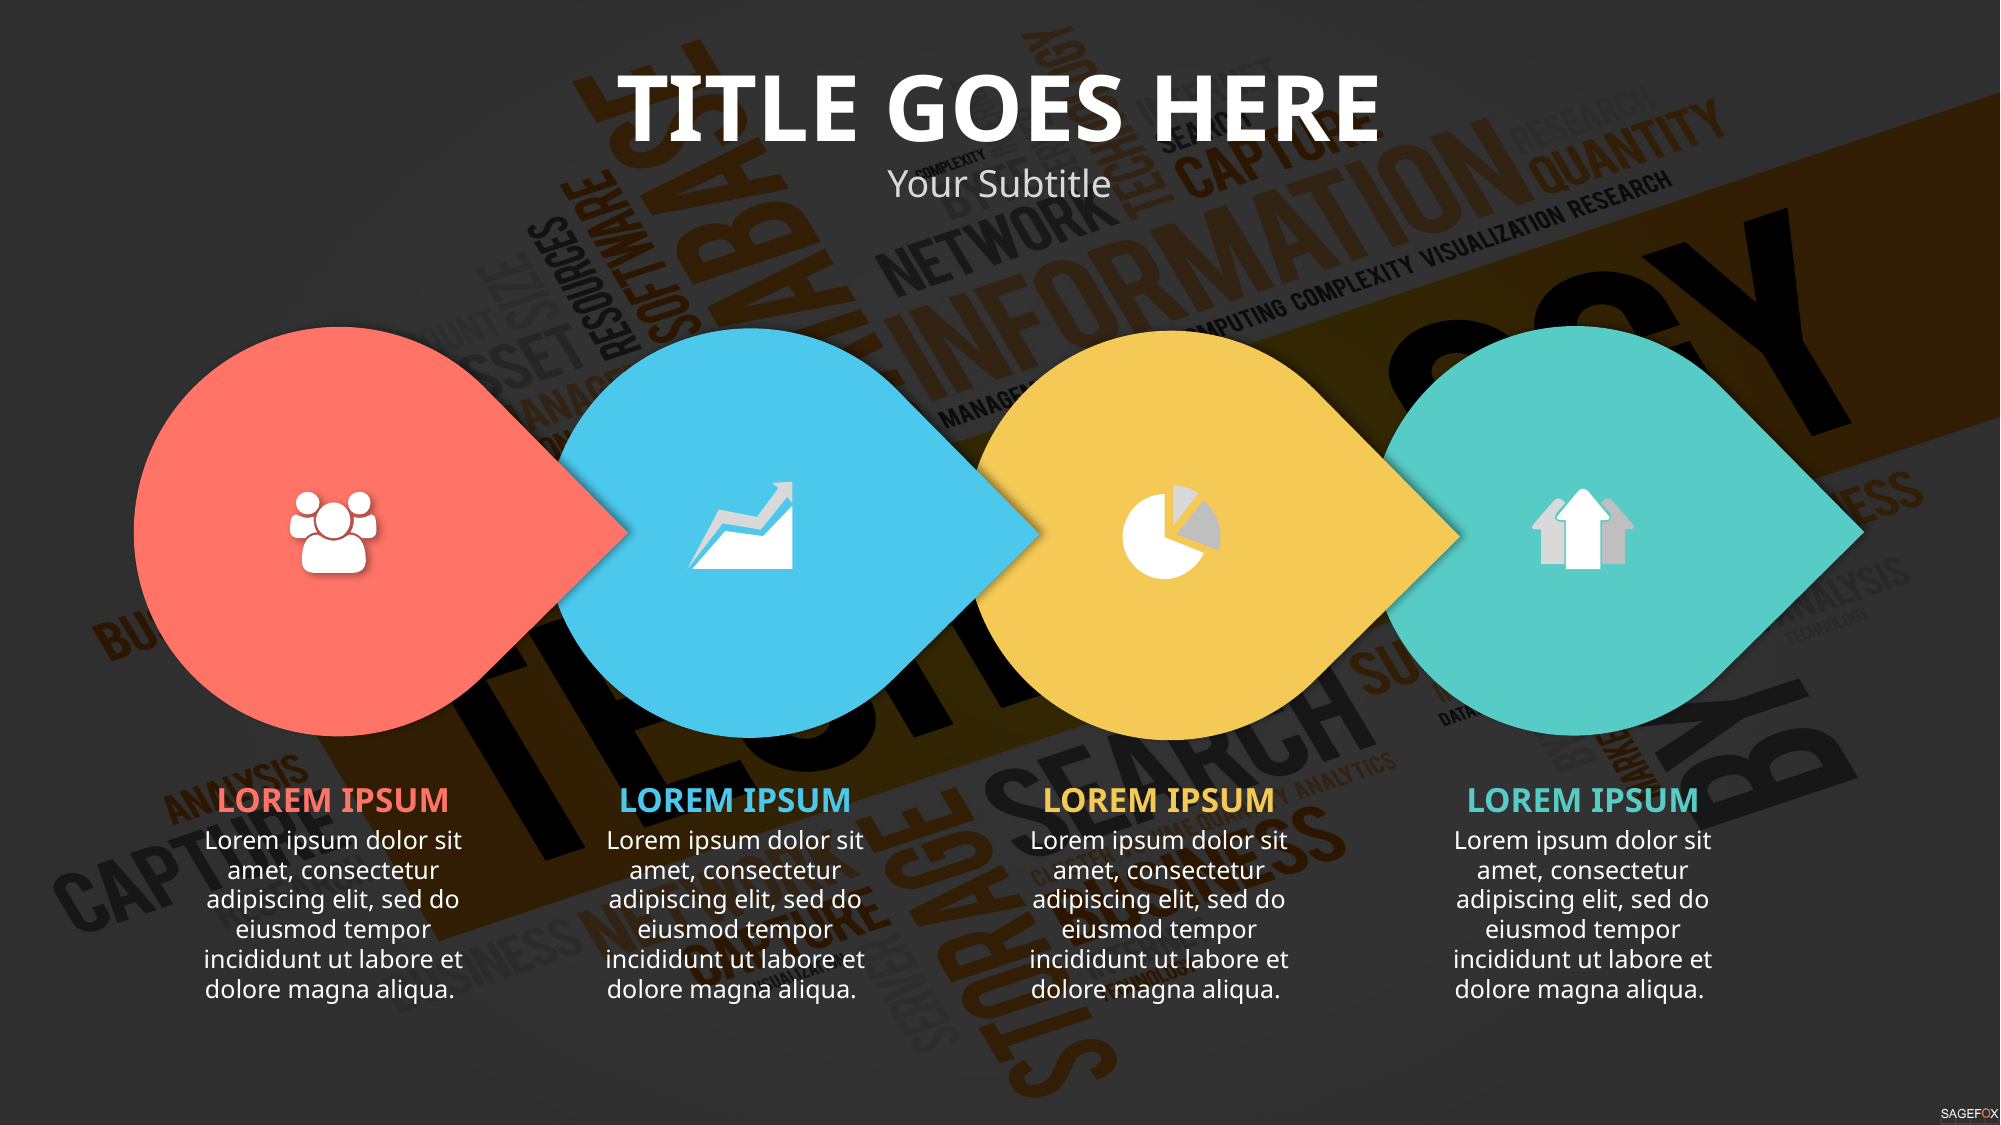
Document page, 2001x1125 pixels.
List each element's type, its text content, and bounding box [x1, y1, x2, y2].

text_box LOREM IPSUM Lorem ipsum dolor sit amet, consectetur adipiscing elit, sed do eiusmod tempor incididunt ut labore et dolore magna aliqua. [1413, 771, 1754, 1012]
text_box TITLE GOES HERE Your Subtitle [548, 42, 1452, 212]
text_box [1122, 485, 1221, 580]
text_box [289, 514, 377, 573]
text_box LOREM IPSUM Lorem ipsum dolor sit amet, consectetur adipiscing elit, sed do eiusmod tempor incididunt ut labore et dolore magna aliqua. [989, 771, 1330, 1012]
text_box LOREM IPSUM Lorem ipsum dolor sit amet, consectetur adipiscing elit, sed do eiusmod tempor incididunt ut labore et dolore magna aliqua. [163, 771, 504, 1012]
picture [0, 0, 2001, 1125]
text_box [687, 481, 793, 569]
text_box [1530, 488, 1636, 570]
text_box LOREM IPSUM Lorem ipsum dolor sit amet, consectetur adipiscing elit, sed do eiusmod tempor incididunt ut labore et dolore magna aliqua. [565, 771, 906, 1012]
text_box [295, 491, 351, 539]
text_box [348, 491, 371, 515]
text_box [561, 327, 1042, 739]
text_box [978, 329, 1462, 742]
text_box [1386, 325, 1866, 737]
